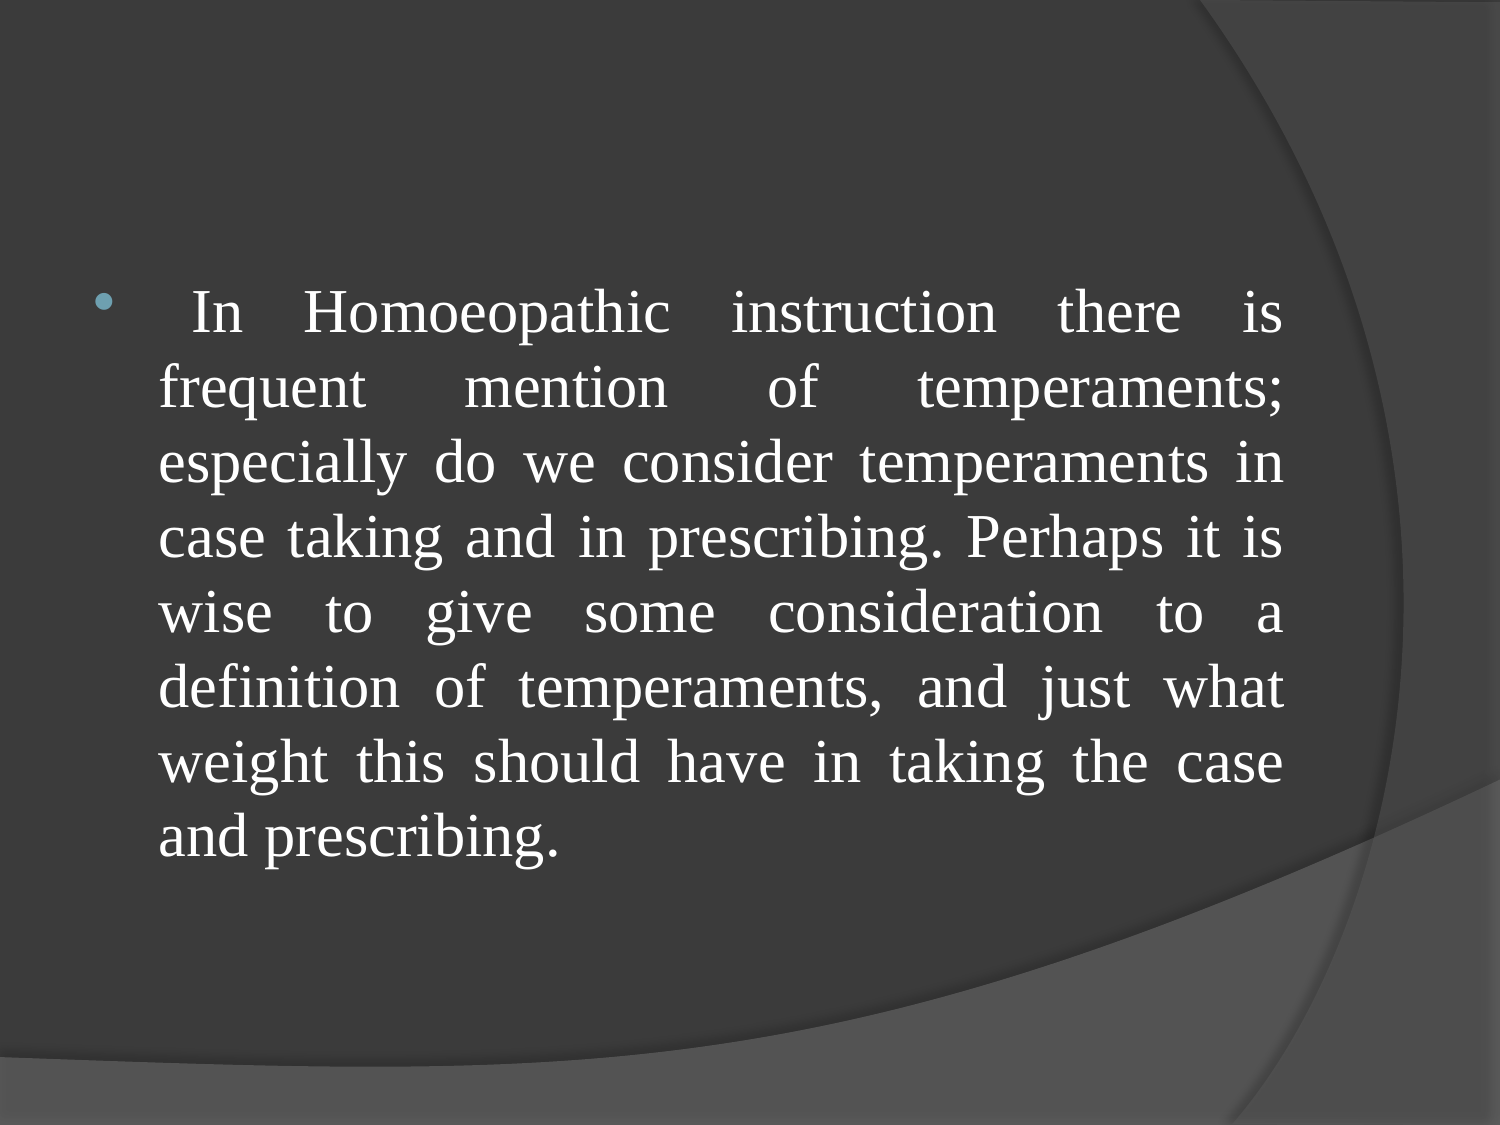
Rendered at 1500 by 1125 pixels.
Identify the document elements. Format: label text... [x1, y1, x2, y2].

list In Homoeopathic instruction there is frequent mention of temperaments; especially do we consider temperaments in case taking and in prescribing. Perhaps it is wise to give some consideration to a definition of temperaments, and just what weight this should have in taking the case and prescribing. [75, 262, 1300, 1005]
